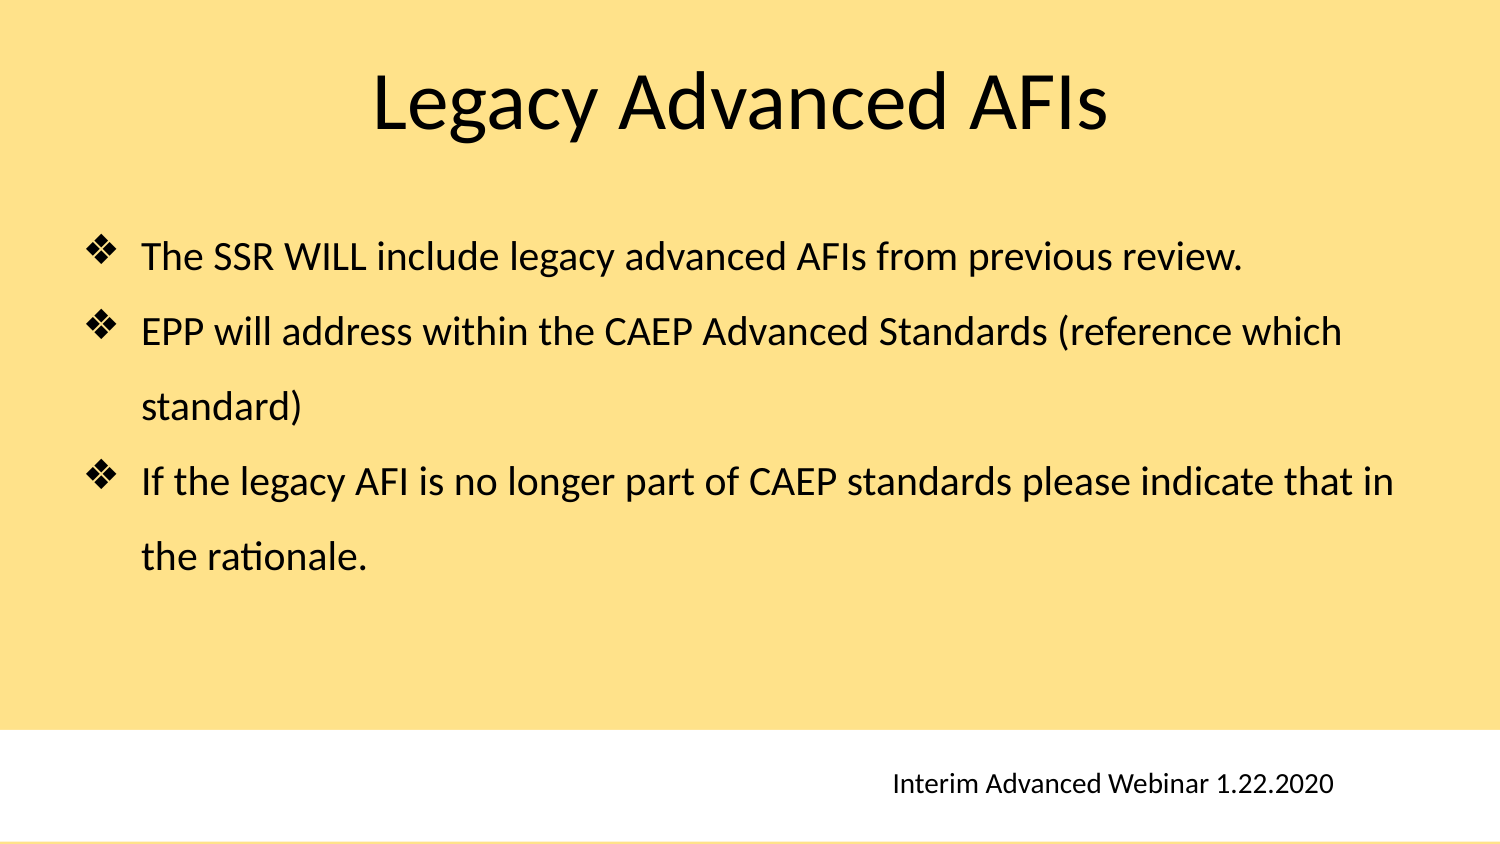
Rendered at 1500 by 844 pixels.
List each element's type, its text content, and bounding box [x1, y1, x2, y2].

list The SSR WILL include legacy advanced AFIs from previous review. EPP will address within the CAEP Advanced Standards (reference which standard) If the legacy AFI is no longer part of CAEP standards please indicate that in the rationale. [51, 189, 1449, 679]
title Legacy Advanced AFIs [42, 31, 1441, 125]
